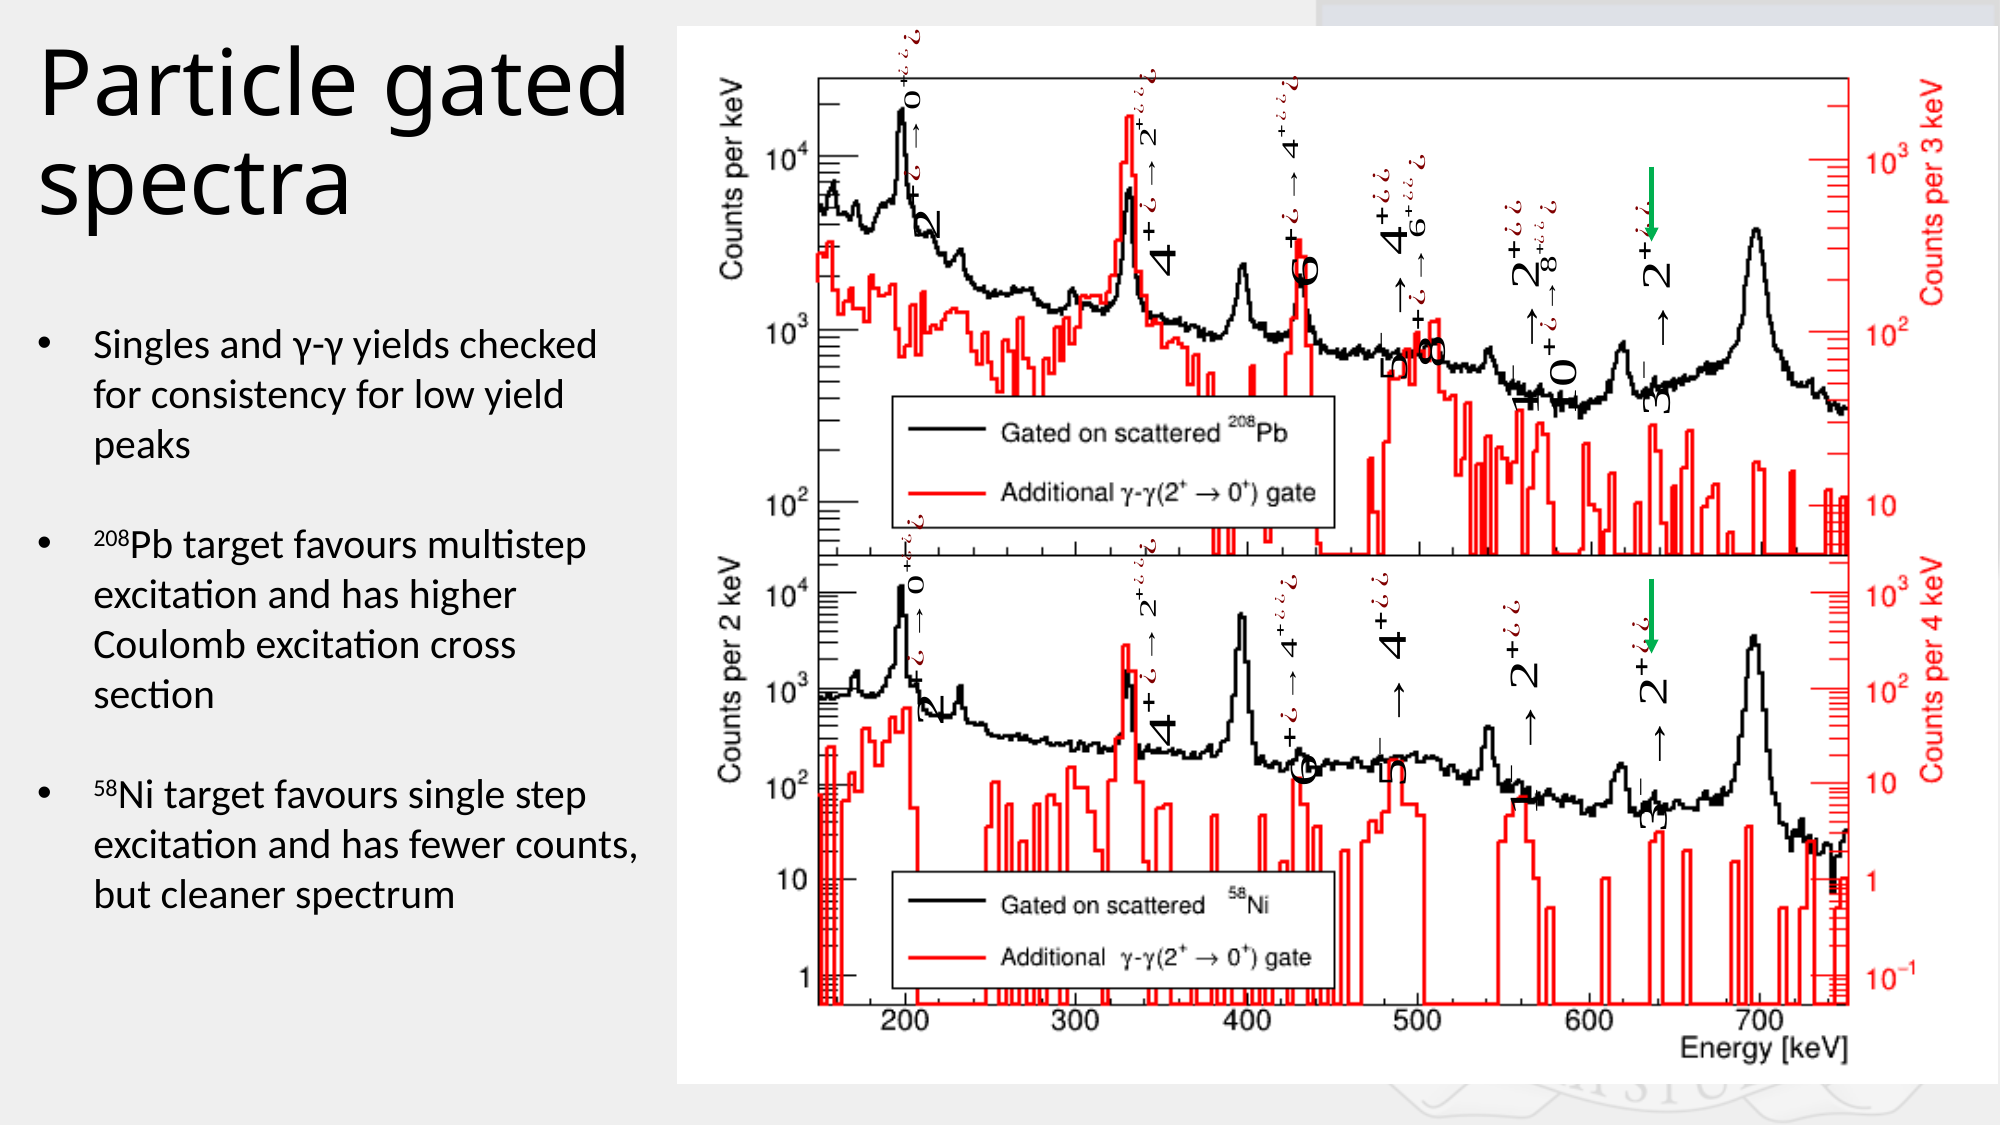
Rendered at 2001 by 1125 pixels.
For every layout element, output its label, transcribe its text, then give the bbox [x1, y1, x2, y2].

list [676, 26, 1998, 1084]
text_box Singles and γ-γ yields checked for consistency for low yield peaks 208Pb target favours multistep excitation and has higher Coulomb excitation cross section 58Ni target favours single step excitation and has fewer counts, but cleaner spectrum [22, 309, 661, 975]
title Particle gated spectra [22, 26, 676, 245]
